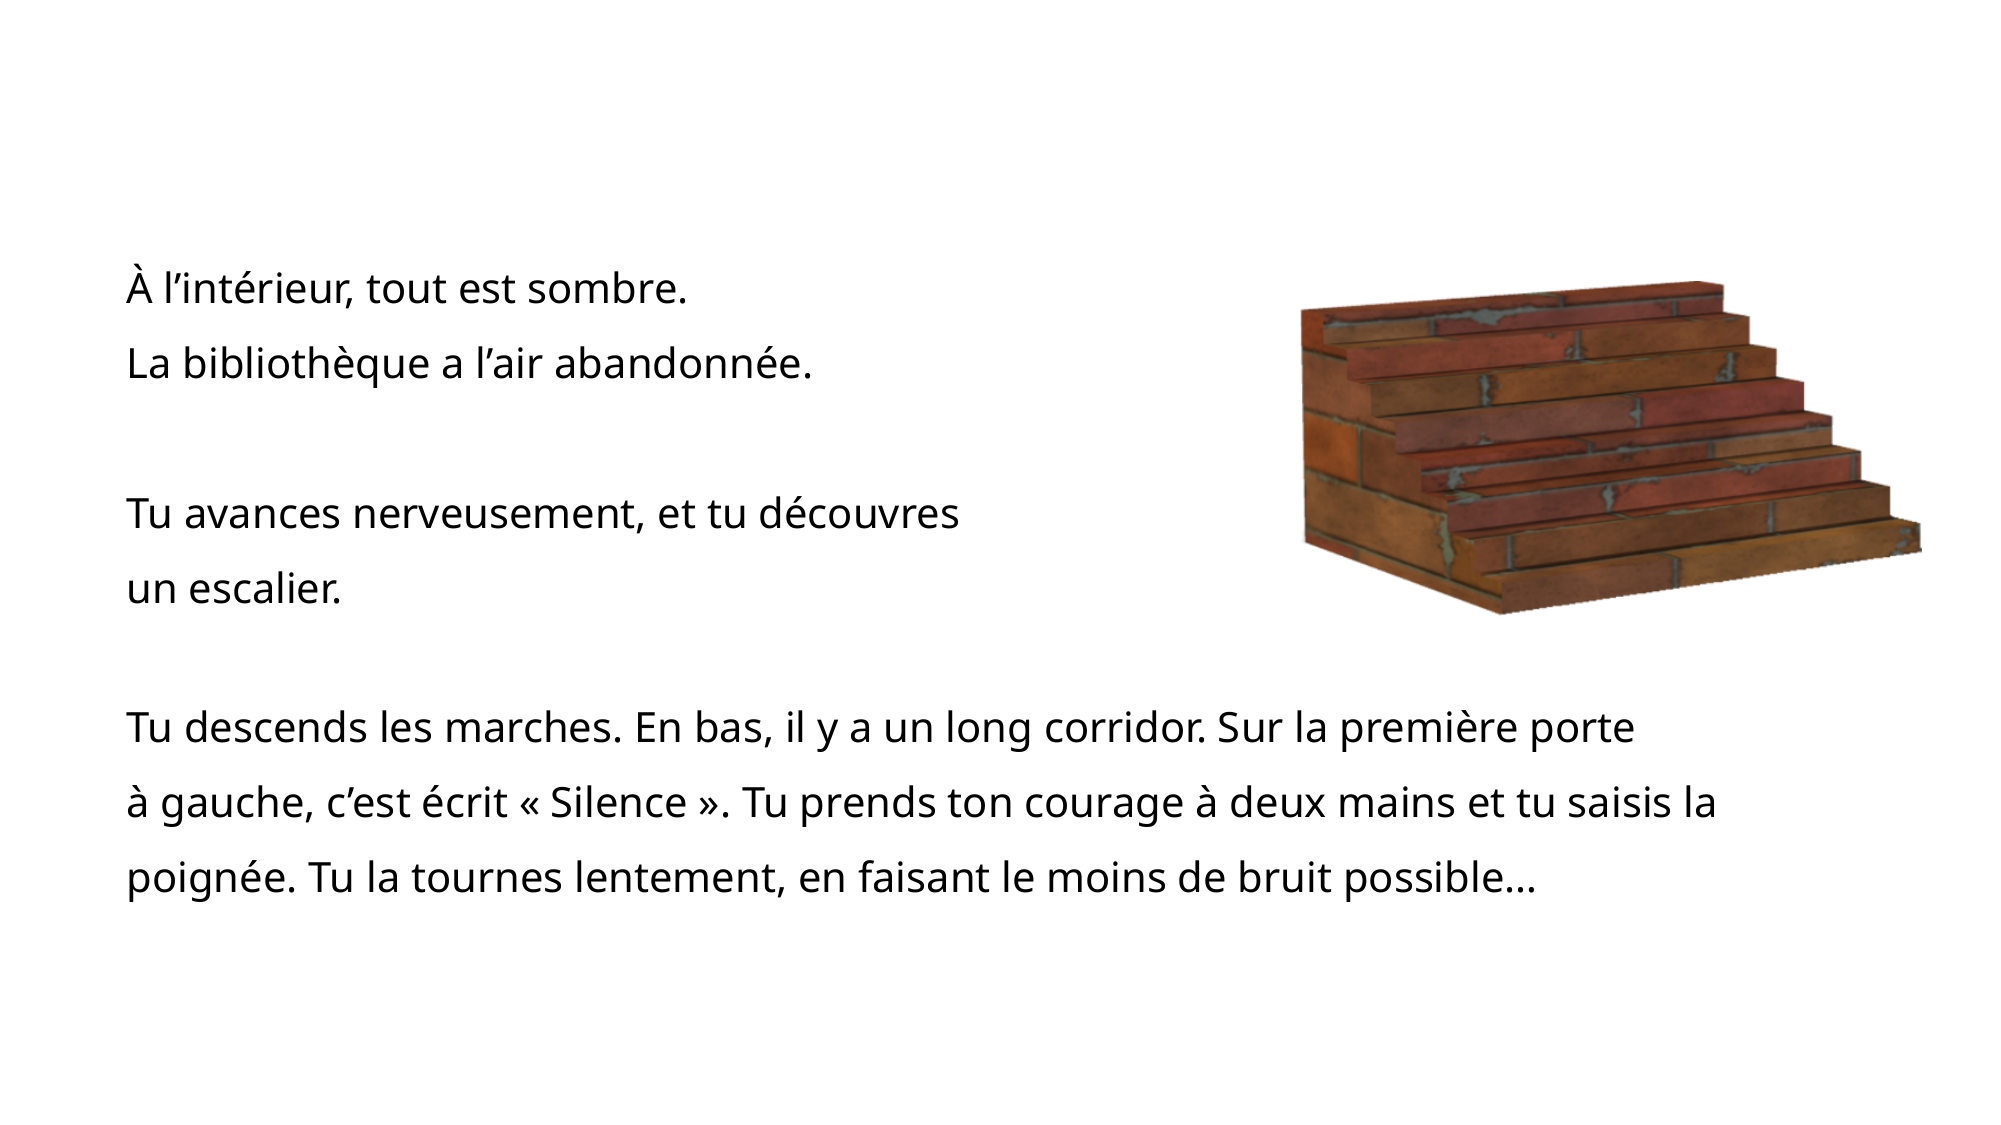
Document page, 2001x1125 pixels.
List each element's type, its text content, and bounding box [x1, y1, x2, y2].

text_box [127, 198, 1853, 563]
text_box Tu descends les marches. En bas, il y a un long corridor. Sur la première porte à gauche, c’est écrit « Silence ». Tu prends ton courage à deux mains et tu saisis la poignée. Tu la tournes lentement, en faisant le moins de bruit possible… [111, 668, 1853, 909]
text_box À l’intérieur, tout est sombre. La bibliothèque a l’air abandonnée. Tu avances nerveusement, et tu découvres un escalier. [111, 229, 1254, 664]
picture [1299, 281, 1922, 616]
